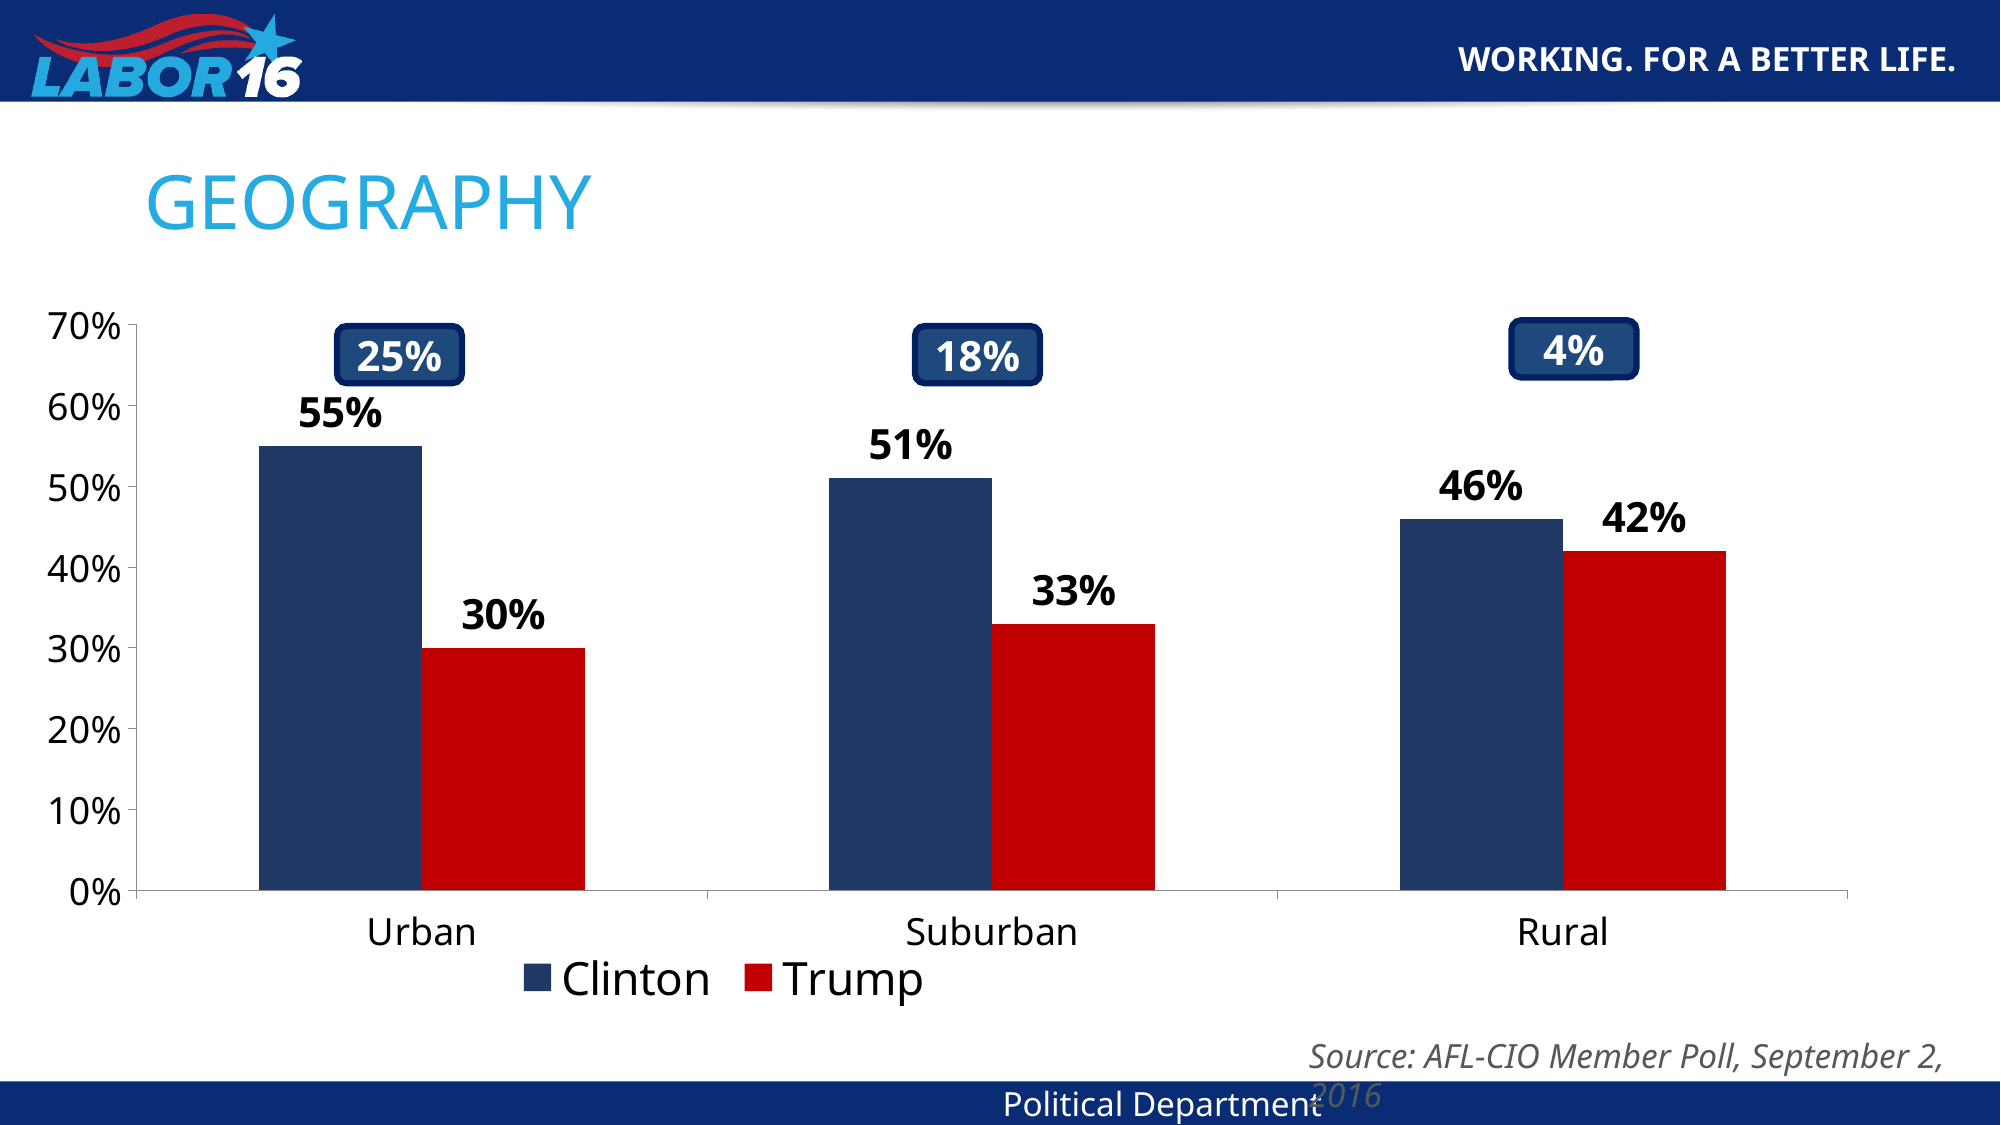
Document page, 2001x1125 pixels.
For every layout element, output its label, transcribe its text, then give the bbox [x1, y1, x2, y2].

chart [0, 297, 1886, 1023]
title Geography [129, 132, 1863, 278]
text_box Source: AFL-CIO Member Poll, September 2, 2016 [1294, 1027, 2000, 1122]
picture [21, 0, 1863, 132]
footer Political Department [662, 1091, 1294, 1115]
